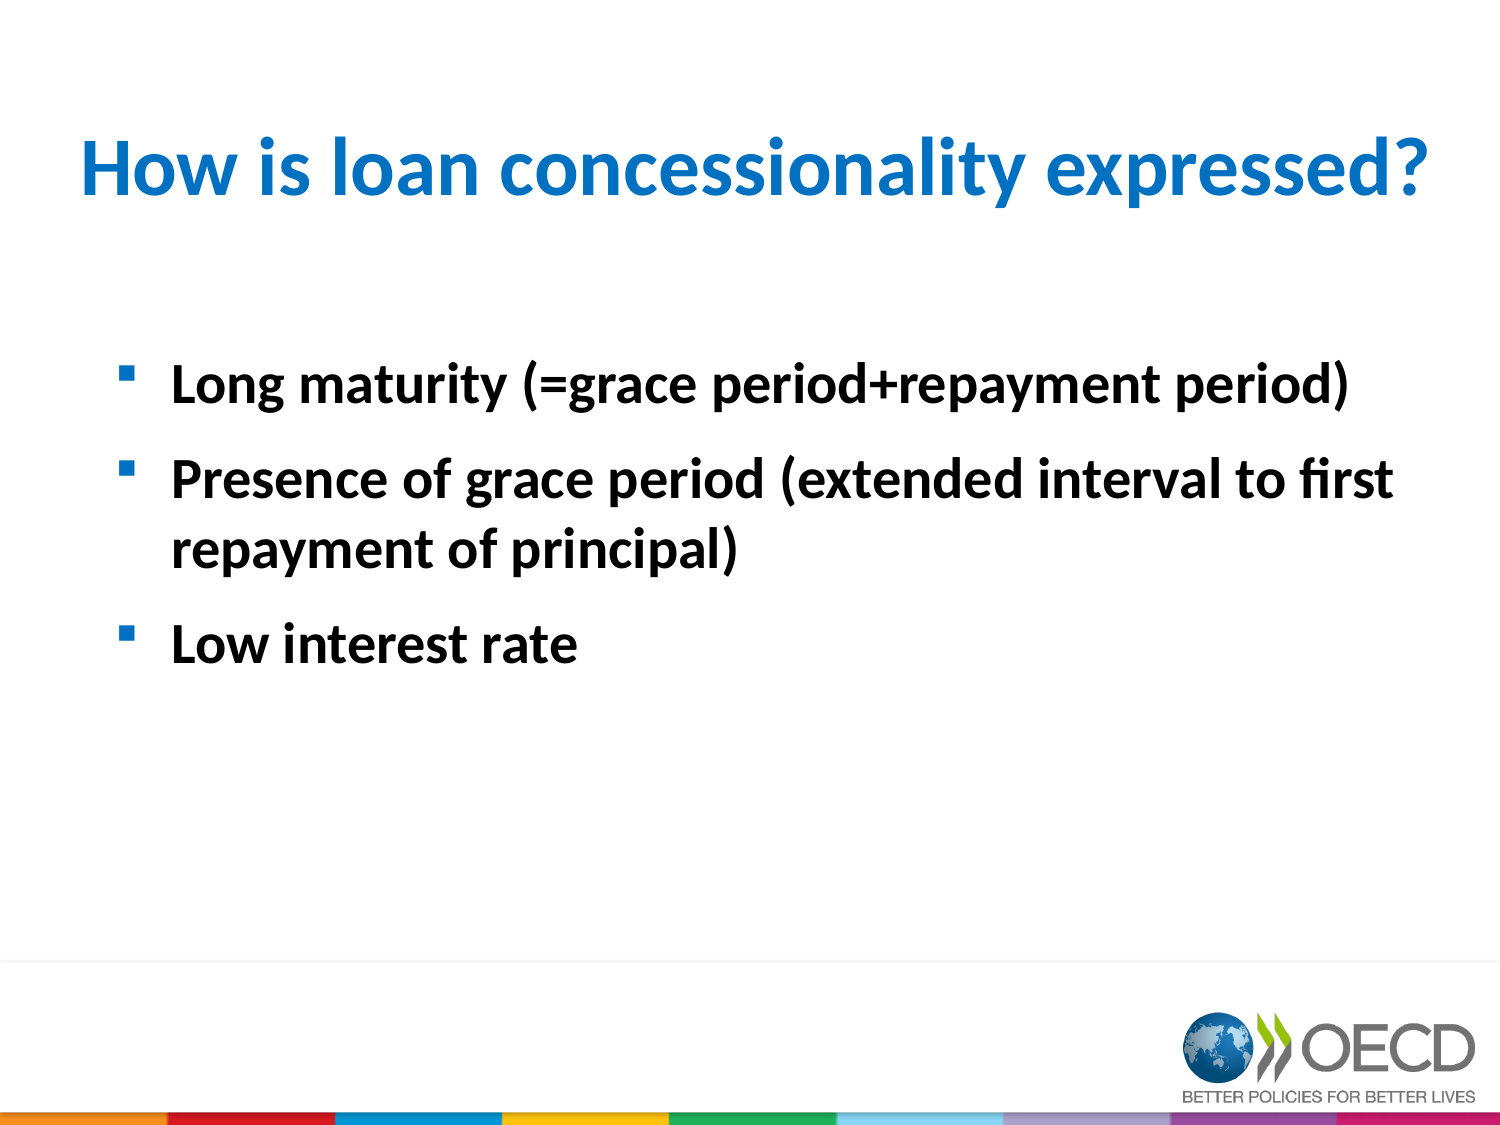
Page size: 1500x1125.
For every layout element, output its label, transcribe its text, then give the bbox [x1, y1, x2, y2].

title How is loan concessionality expressed? [24, 74, 1488, 251]
picture [502, 1113, 1500, 1125]
list Long maturity (=grace period+repayment period) Presence of grace period (extended interval to first repayment of principal) Low interest rate [99, 337, 1451, 1001]
picture [1183, 1012, 1475, 1103]
picture [0, 1113, 335, 1125]
